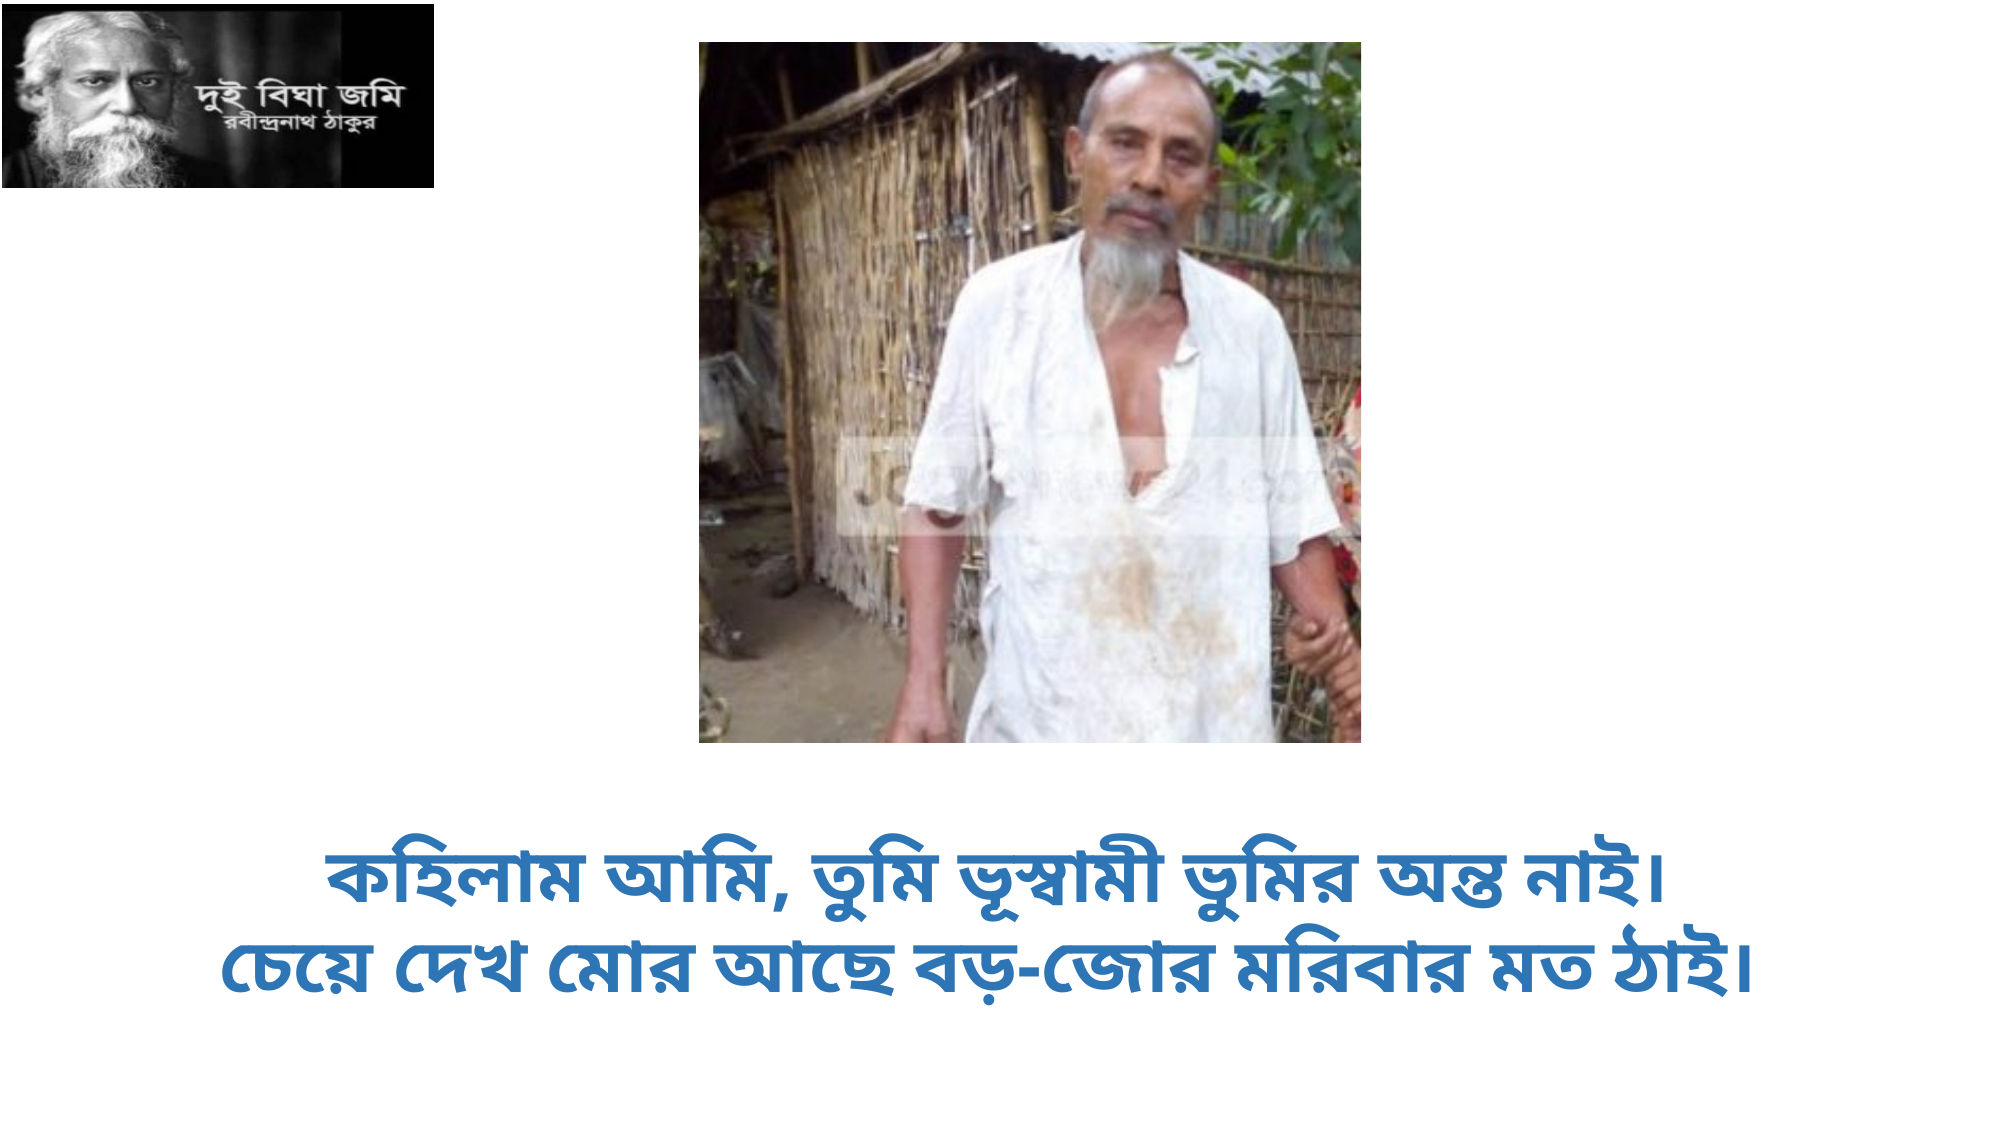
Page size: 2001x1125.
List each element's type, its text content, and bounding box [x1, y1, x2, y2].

picture [2, 4, 434, 188]
text_box কহিলাম আমি, তুমি ভূস্বামী ভুমির অন্ত নাই। চেয়ে দেখ মোর আছে বড়-জোর মরিবার মত ঠাই। [204, 820, 1792, 1016]
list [699, 42, 1362, 743]
